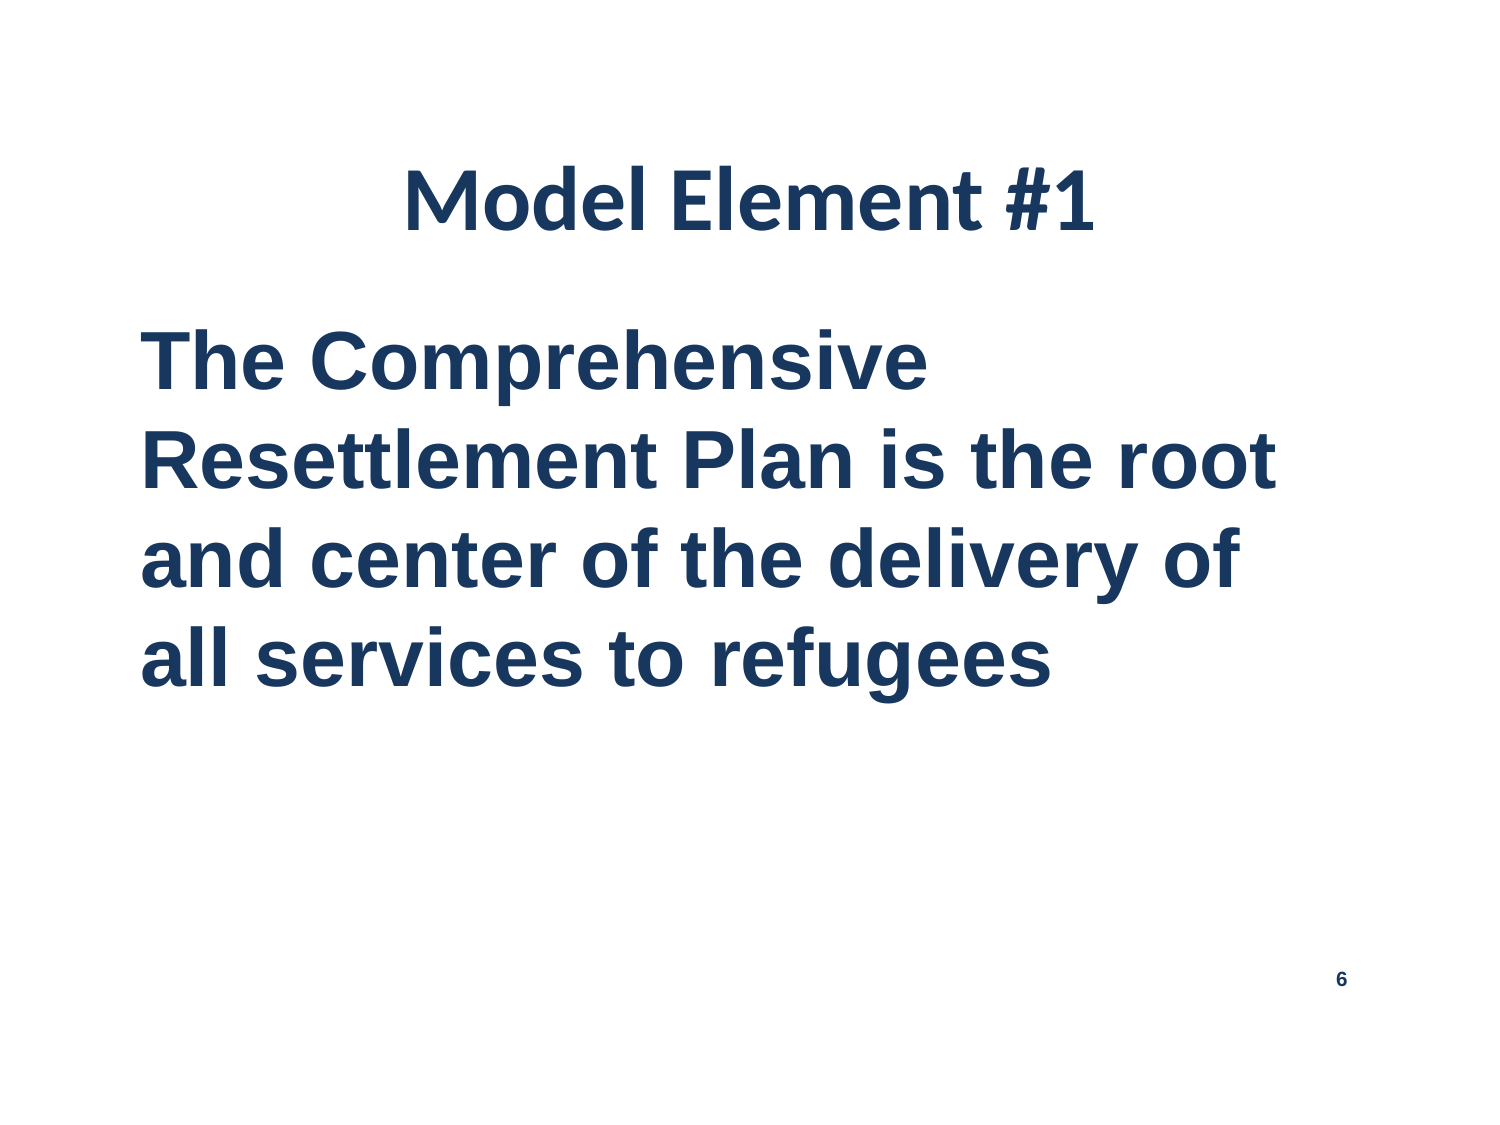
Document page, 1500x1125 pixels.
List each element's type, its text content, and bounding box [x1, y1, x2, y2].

title Model Element #1 [112, 149, 1388, 238]
subtitle The Comprehensive Resettlement Plan is the root and center of the delivery of all services to refugees 6 [125, 299, 1363, 1025]
